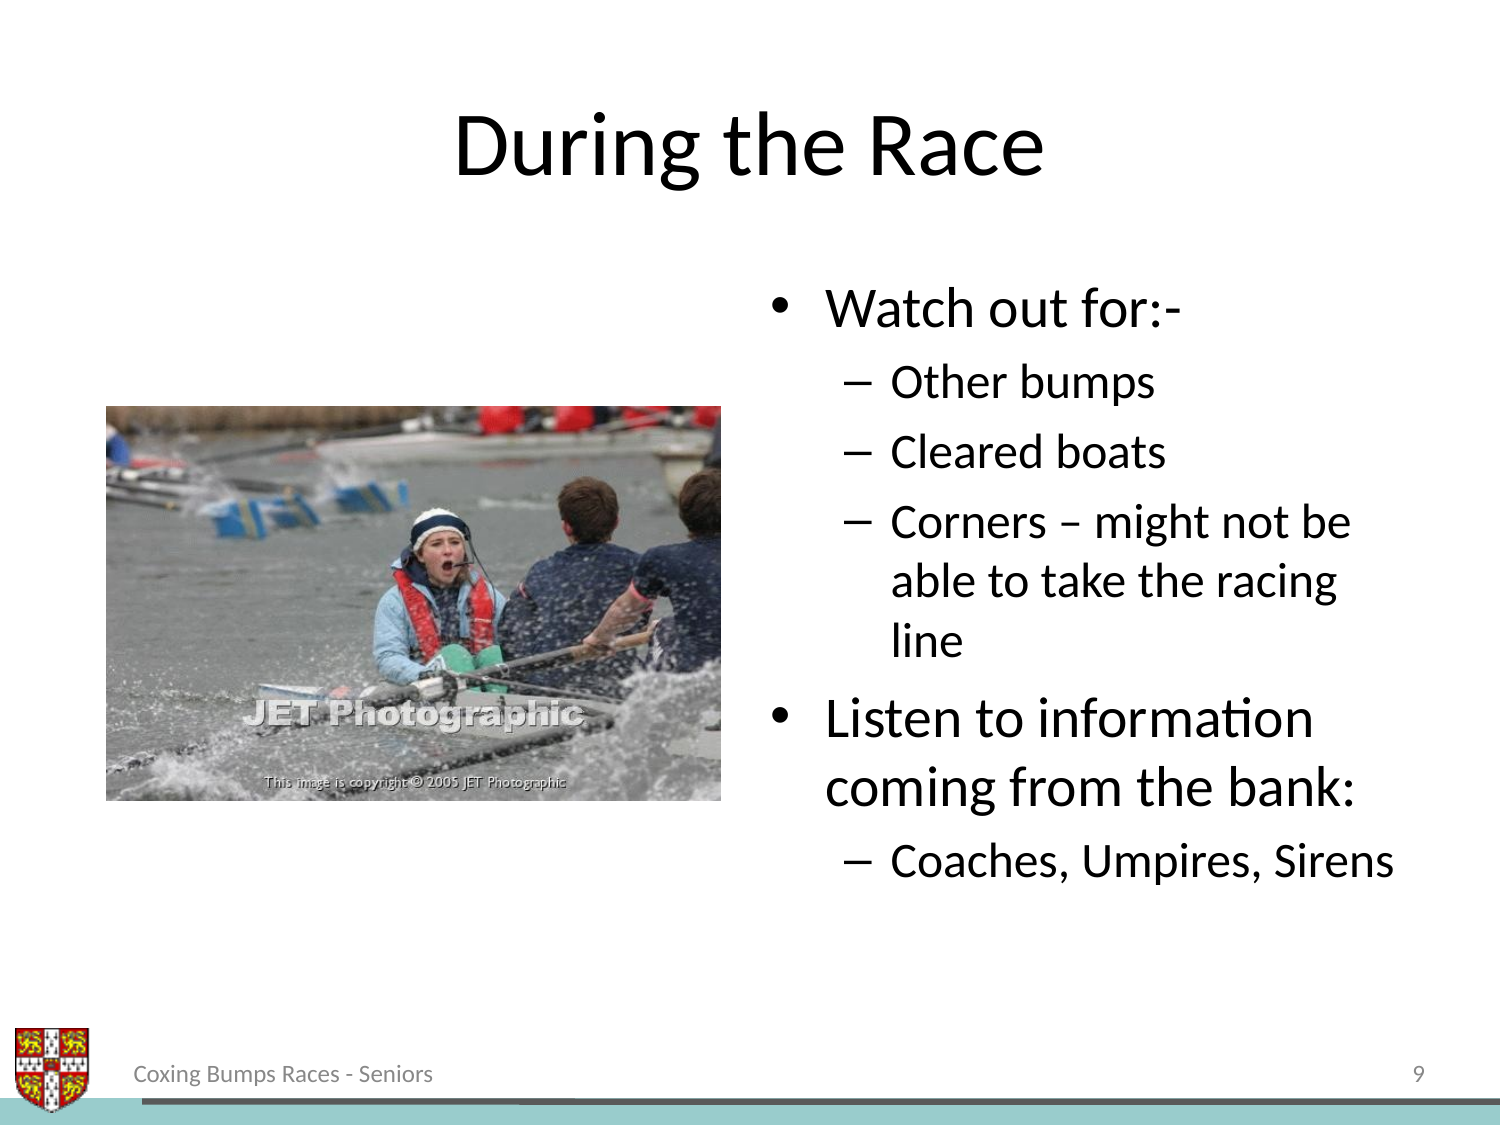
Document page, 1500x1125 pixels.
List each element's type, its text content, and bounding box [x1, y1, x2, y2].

list Watch out for:- Other bumps Cleared boats Corners – might not be able to take the racing line Listen to information coming from the bank: Coaches, Umpires, Sirens [761, 261, 1426, 1006]
text_box Coxing Bumps Races - Seniors [133, 1057, 675, 1088]
picture [106, 406, 722, 802]
picture [15, 1028, 91, 1113]
slide_number 9 [1074, 1042, 1426, 1104]
title During the Race [74, 44, 1426, 234]
